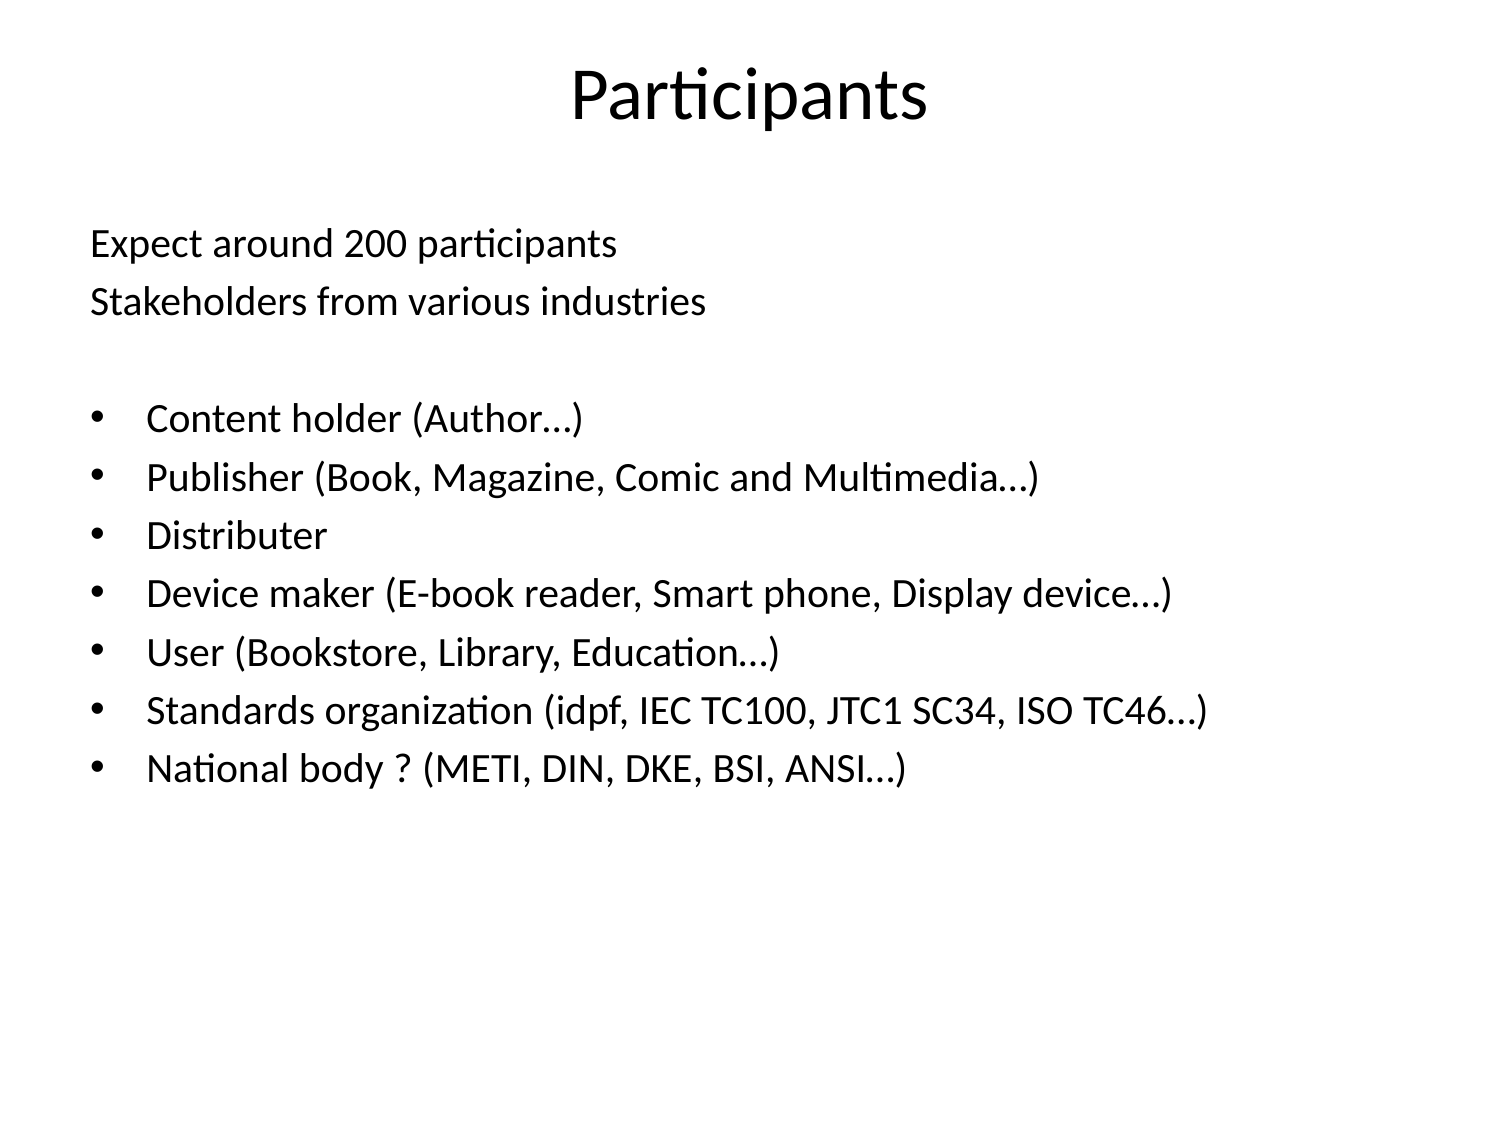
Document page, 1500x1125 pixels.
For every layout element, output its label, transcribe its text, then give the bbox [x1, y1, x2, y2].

list Expect around 200 participants Stakeholders from various industries Content holder (Author…) Publisher (Book, Magazine, Comic and Multimedia…) Distributer Device maker (E-book reader, Smart phone, Display device…) User (Bookstore, Library, Education…) Standards organization (idpf, IEC TC100, JTC1 SC34, ISO TC46…) National body ? (METI, DIN, DKE, BSI, ANSI…) [75, 208, 1425, 951]
title Participants [75, 0, 1425, 183]
